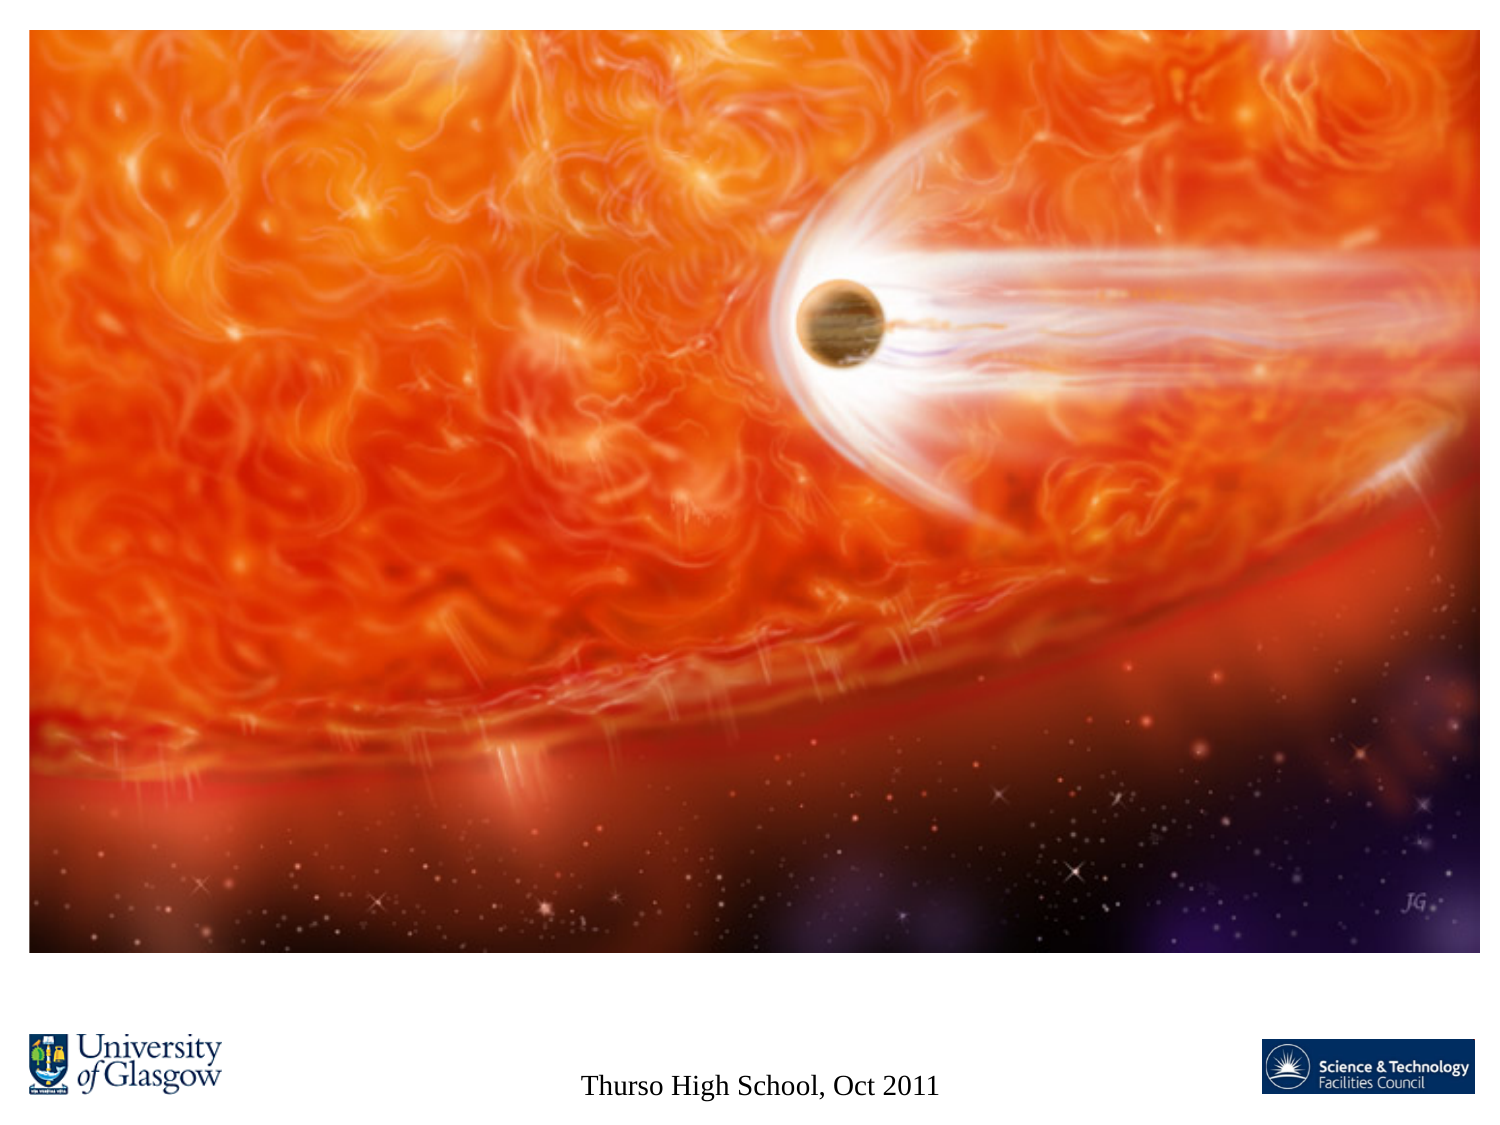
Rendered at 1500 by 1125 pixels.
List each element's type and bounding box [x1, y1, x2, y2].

picture [29, 30, 1481, 953]
text_box [29, 1034, 1476, 1110]
